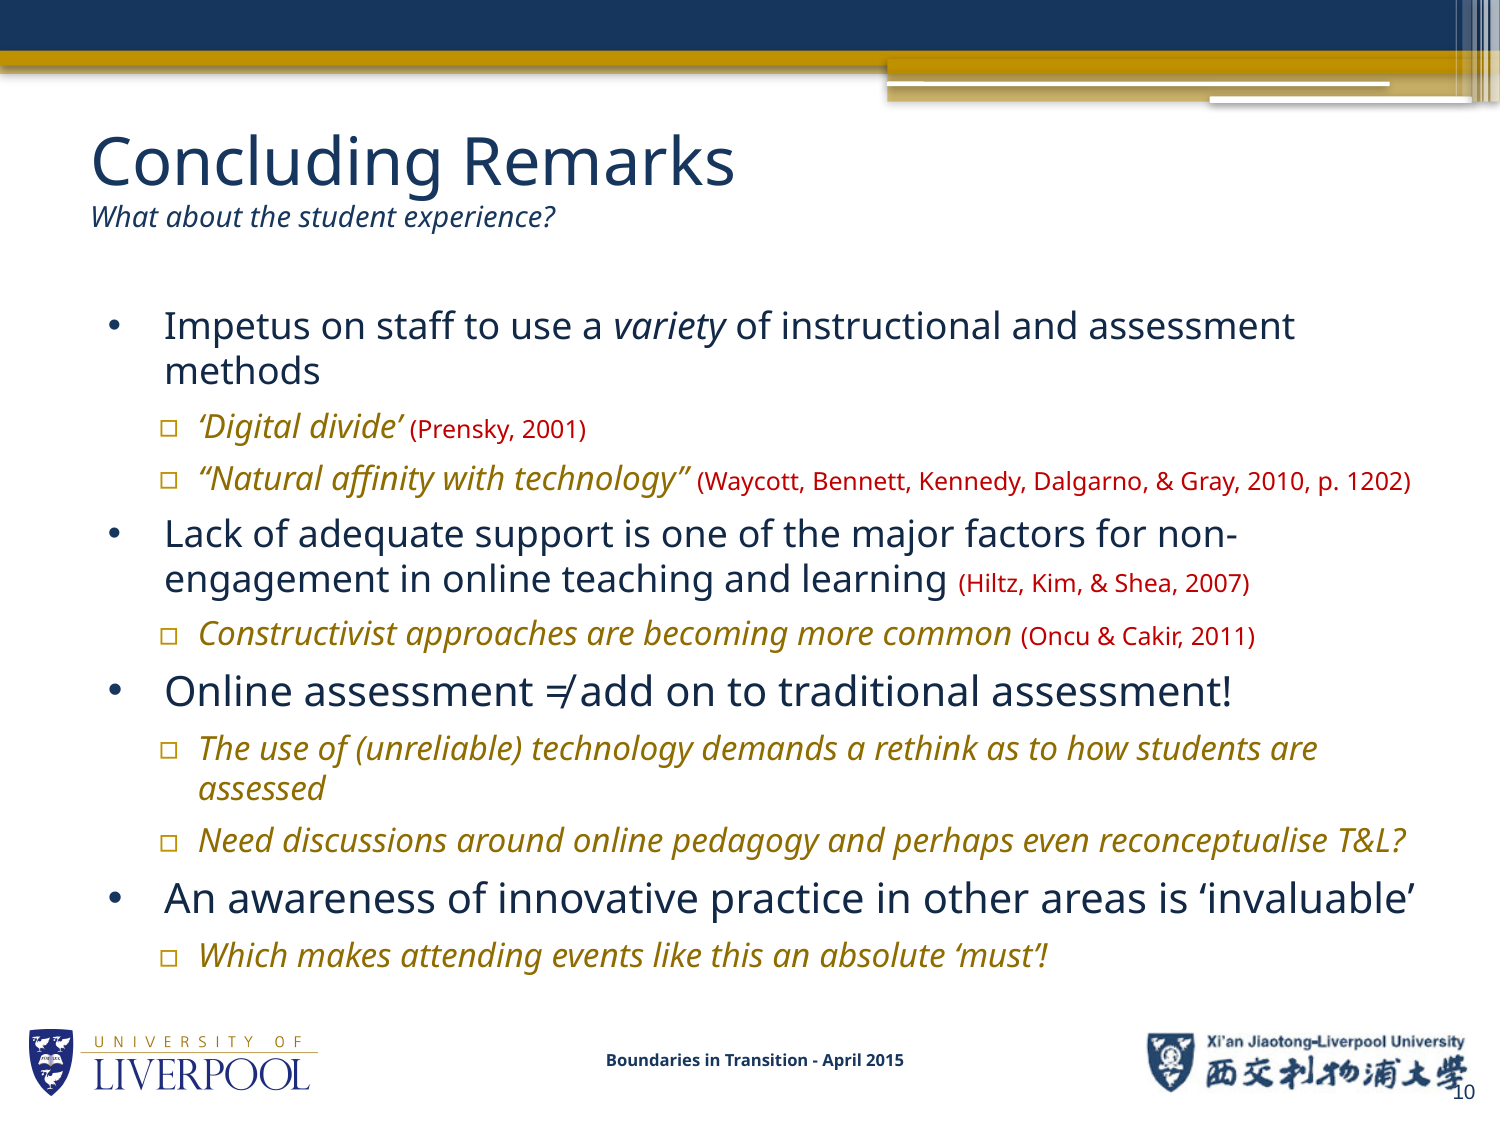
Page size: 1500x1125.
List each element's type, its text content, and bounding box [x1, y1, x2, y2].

list Impetus on staff to use a variety of instructional and assessment methods ‘Digital divide’ (Prensky, 2001) “Natural affinity with technology” (Waycott, Bennett, Kennedy, Dalgarno, & Gray, 2010, p. 1202) Lack of adequate support is one of the major factors for non-engagement in online teaching and learning (Hiltz, Kim, & Shea, 2007) Constructivist approaches are becoming more common (Oncu & Cakir, 2011) Online assessment ≠ add on to traditional assessment! The use of (unreliable) technology demands a rethink as to how students are assessed Need discussions around online pedagogy and perhaps even reconceptualise T&L? An awareness of innovative practice in other areas is ‘invaluable’ Which makes attending events like this an absolute ‘must’! [75, 294, 1447, 1004]
title Concluding Remarks What about the student experience? [75, 88, 1425, 264]
slide_number 10 [1365, 1050, 1491, 1111]
picture [1143, 1028, 1471, 1097]
footer Boundaries in Transition - April 2015 [454, 1035, 1046, 1110]
picture [29, 1029, 318, 1096]
